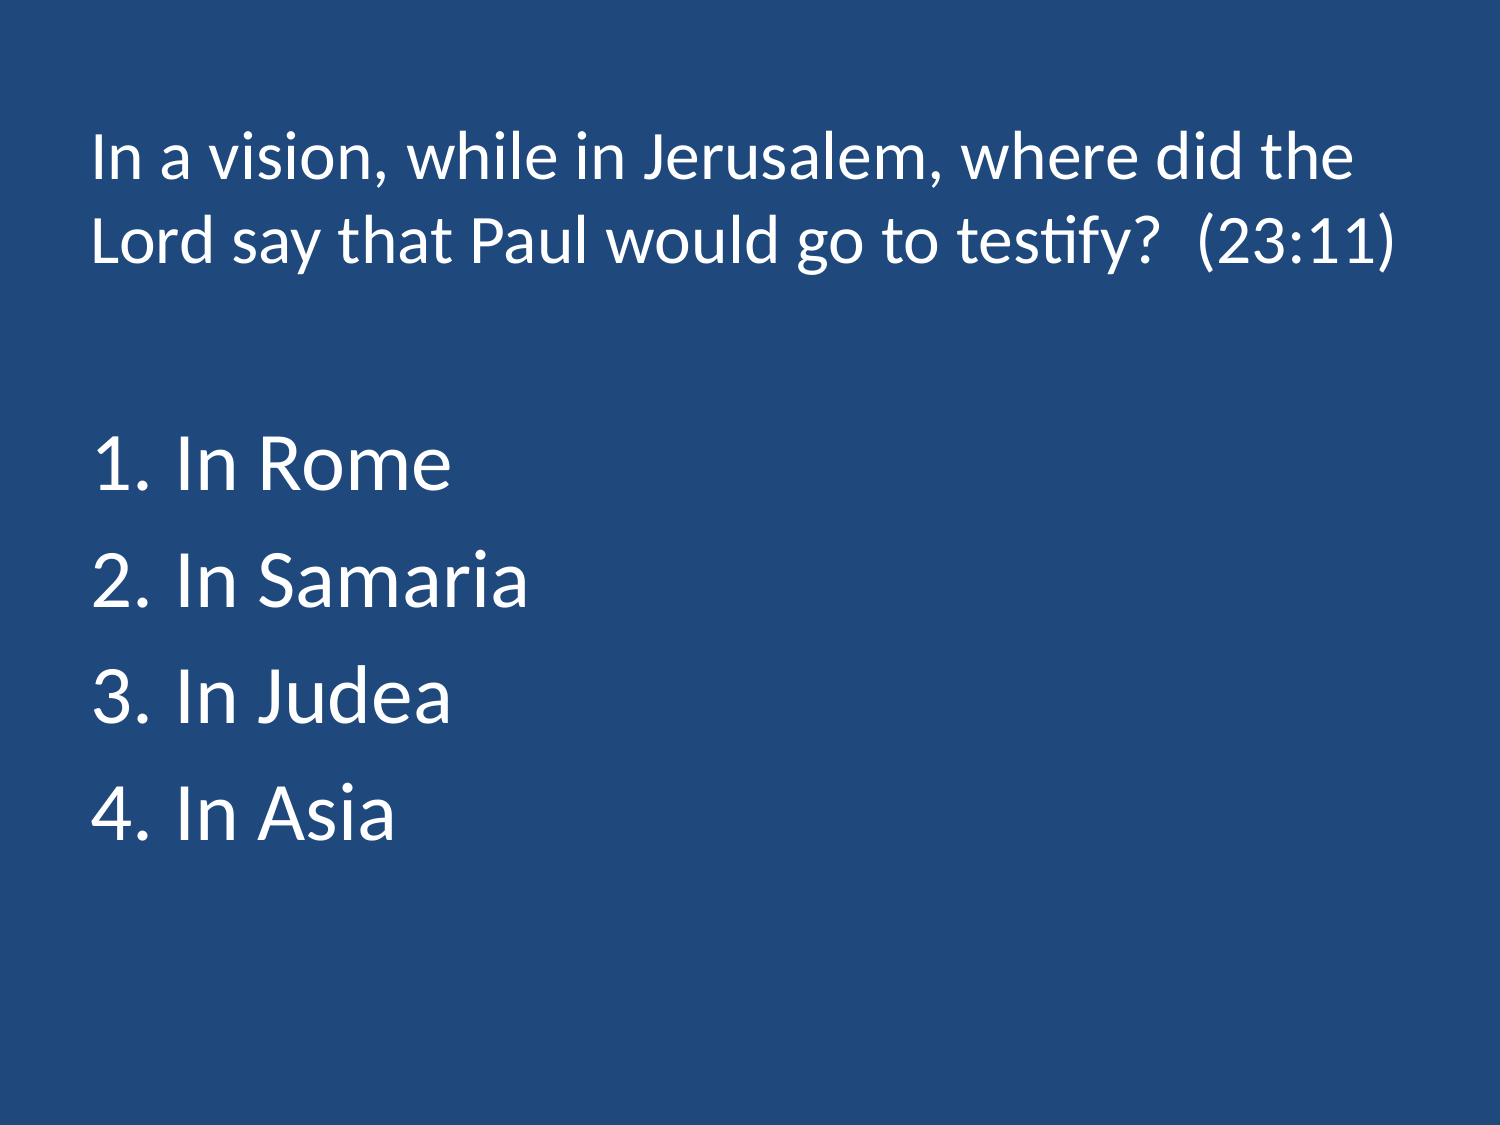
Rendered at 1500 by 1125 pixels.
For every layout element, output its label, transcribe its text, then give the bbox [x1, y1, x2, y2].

list In Rome In Samaria In Judea In Asia [75, 399, 1425, 1005]
title In a vision, while in Jerusalem, where did the Lord say that Paul would go to testify? (23:11) [75, 99, 1425, 288]
